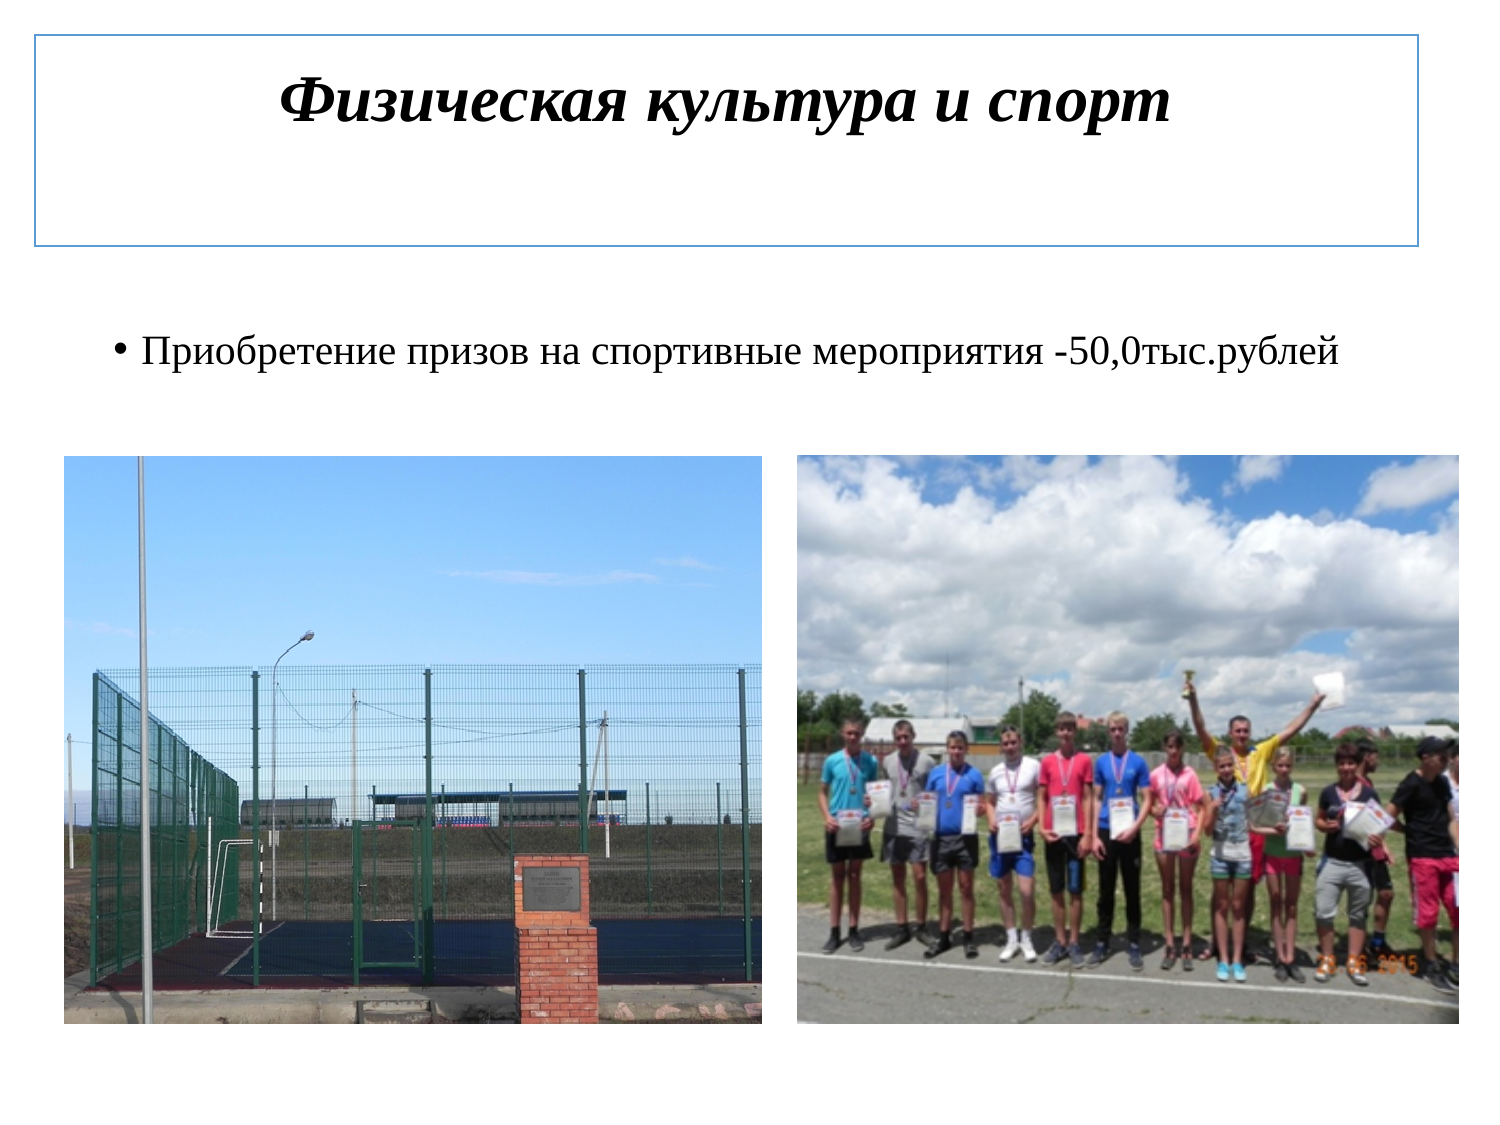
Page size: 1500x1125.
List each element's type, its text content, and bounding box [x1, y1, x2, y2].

title Физическая культура и спорт [34, 34, 1419, 247]
picture [797, 455, 1459, 1024]
picture [64, 456, 762, 1024]
list Приобретение призов на спортивные мероприятия -50,0тыс.рублей [34, 268, 1419, 434]
